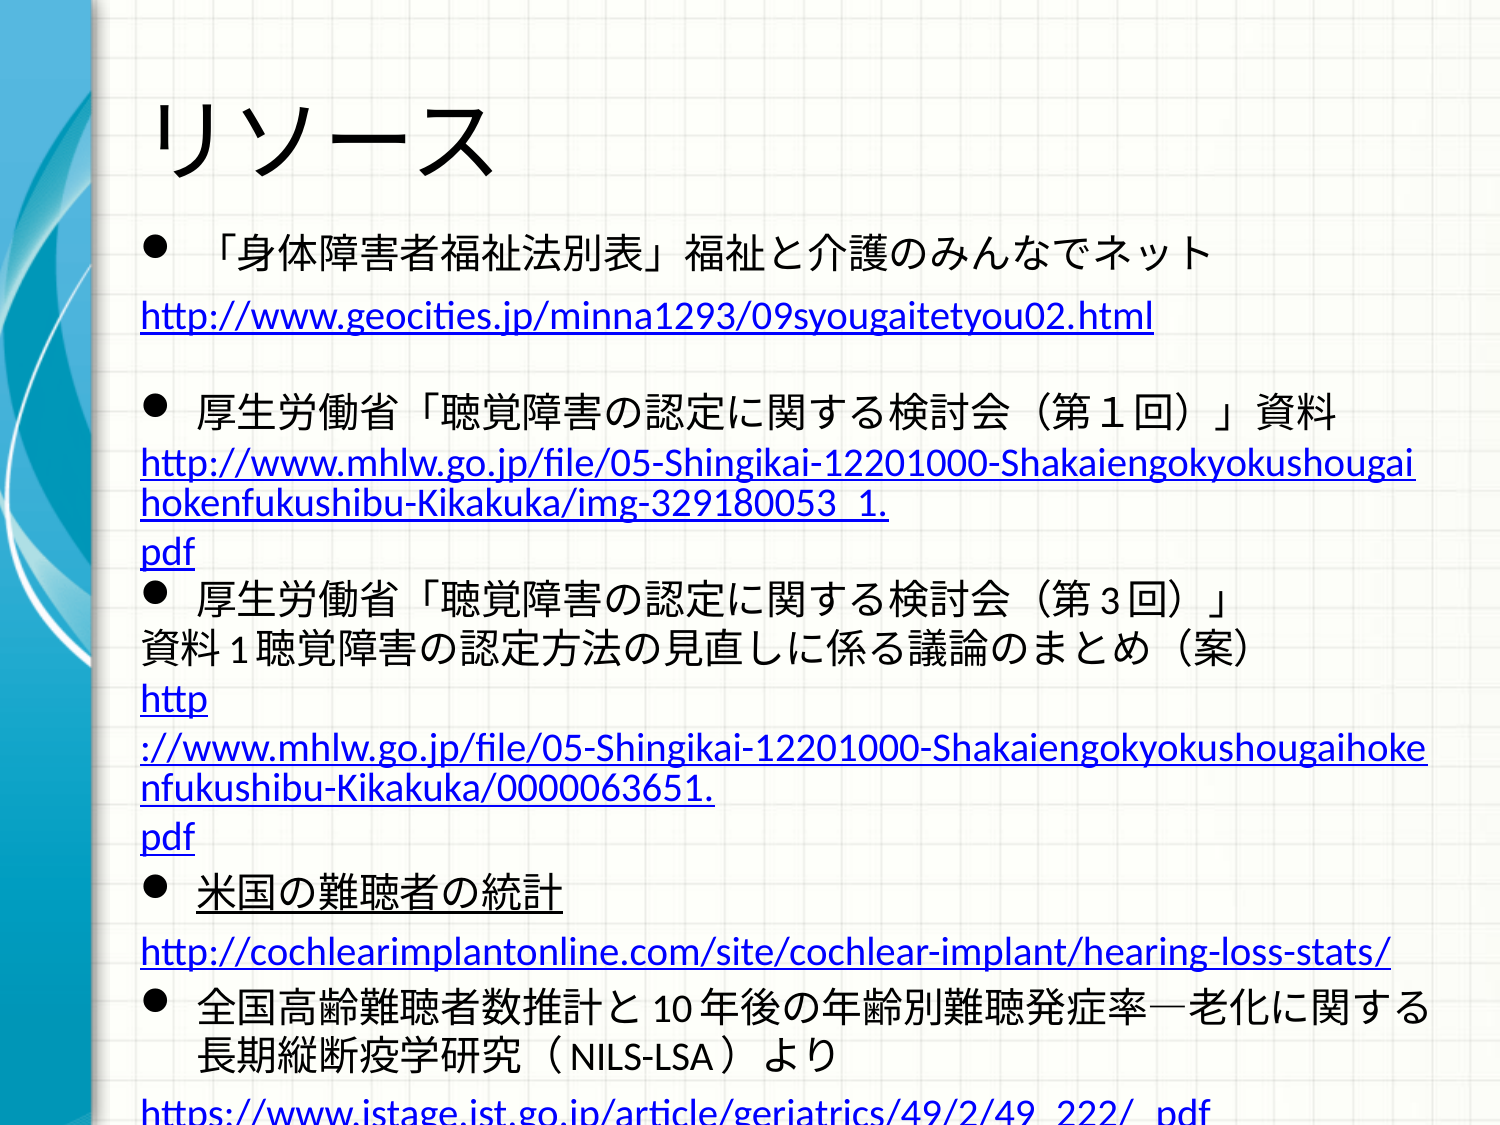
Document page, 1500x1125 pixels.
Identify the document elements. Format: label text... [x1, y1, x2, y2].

list 「身体障害者福祉法別表」福祉と介護のみんなでネット http://www.geocities.jp/minna1293/09syougaitetyou02.html 厚生労働省「聴覚障害の認定に関する検討会（第１回）」資料 http://www.mhlw.go.jp/file/05-Shingikai-12201000-Shakaiengokyokushougaihokenfukushibu-Kikakuka/img-329180053_1.pdf 厚生労働省「聴覚障害の認定に関する検討会（第3回）」 資料1聴覚障害の認定方法の見直しに係る議論のまとめ（案） http://www.mhlw.go.jp/file/05-Shingikai-12201000-Shakaiengokyokushougaihokenfukushibu-Kikakuka/0000063651.pdf 米国の難聴者の統計 http://cochlearimplantonline.com/site/cochlear-implant/hearing-loss-stats/ 全国高齢難聴者数推計と10年後の年齢別難聴発症率―老化に関する長期縦断疫学研究（NILS-LSA）より https://www.jstage.jst.go.jp/article/geriatrics/49/2/49_222/_pdf [124, 219, 1451, 1083]
picture [0, 0, 1500, 1125]
title リソース [124, 44, 1451, 219]
